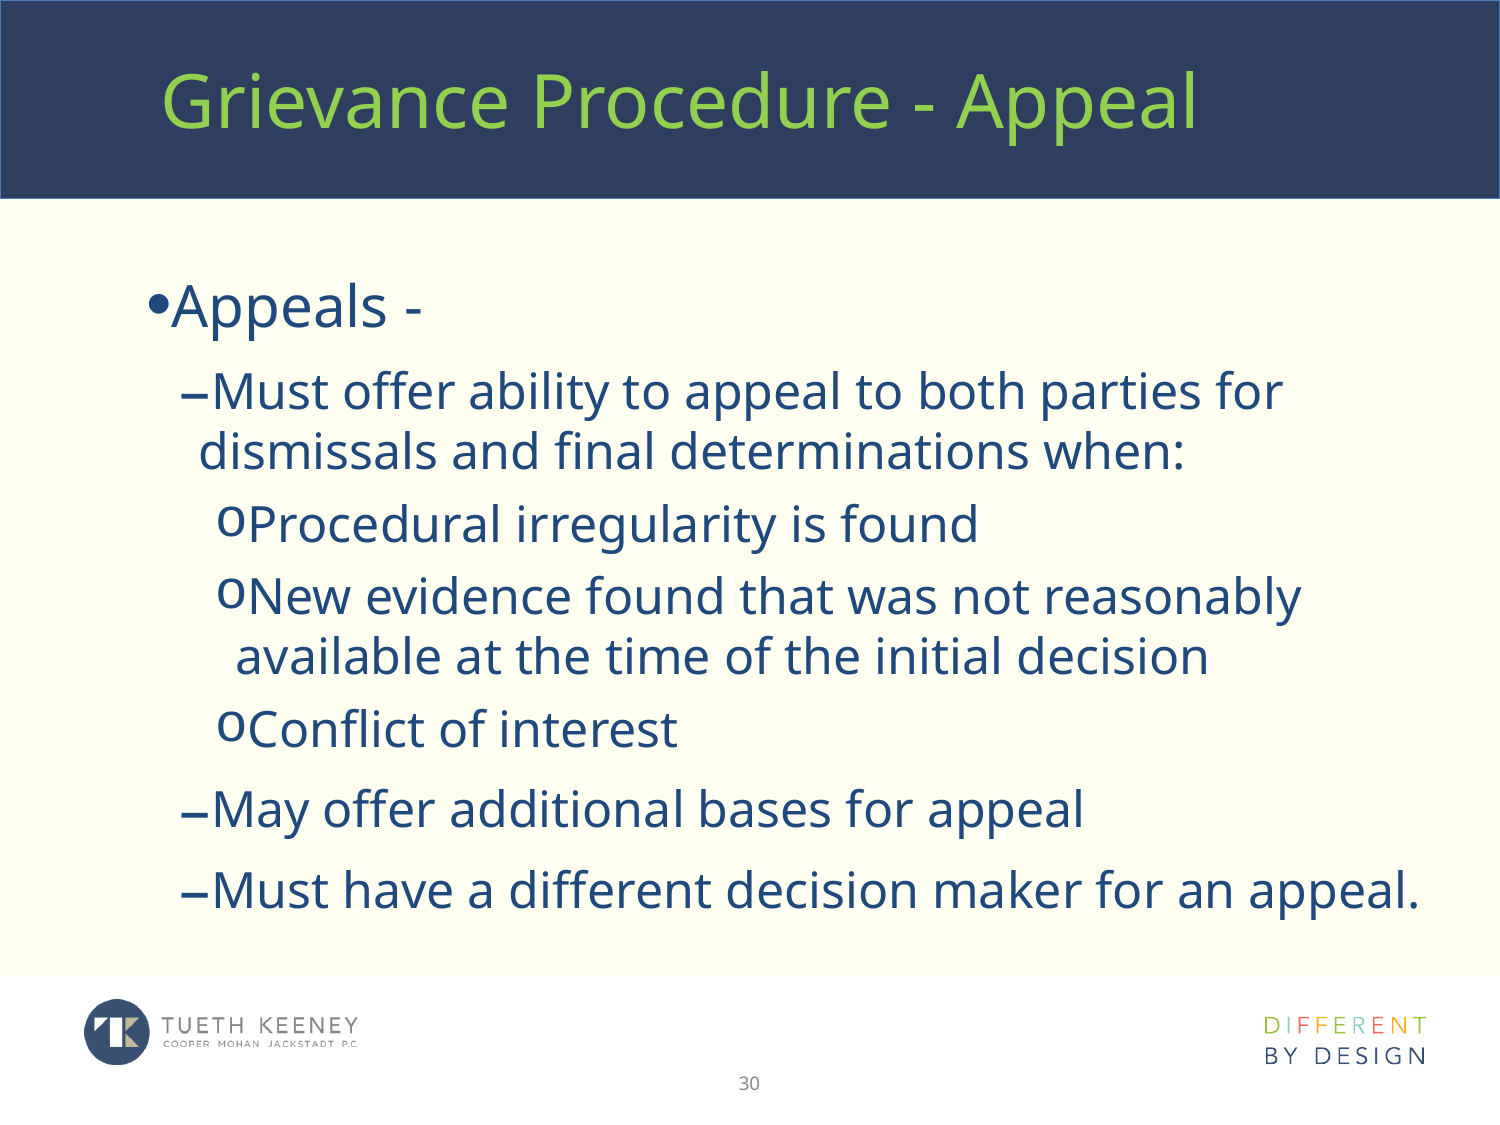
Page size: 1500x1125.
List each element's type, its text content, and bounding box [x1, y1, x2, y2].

title Grievance Procedure - Appeal [145, 0, 1423, 198]
slide_number 30 [714, 1054, 785, 1115]
picture [1263, 1013, 1431, 1070]
list Appeals - Must offer ability to appeal to both parties for dismissals and final determinations when: Procedural irregularity is found New evidence found that was not reasonably available at the time of the initial decision Conflict of interest May offer additional bases for appeal Must have a different decision maker for an appeal. [89, 220, 1440, 934]
picture [84, 999, 358, 1065]
